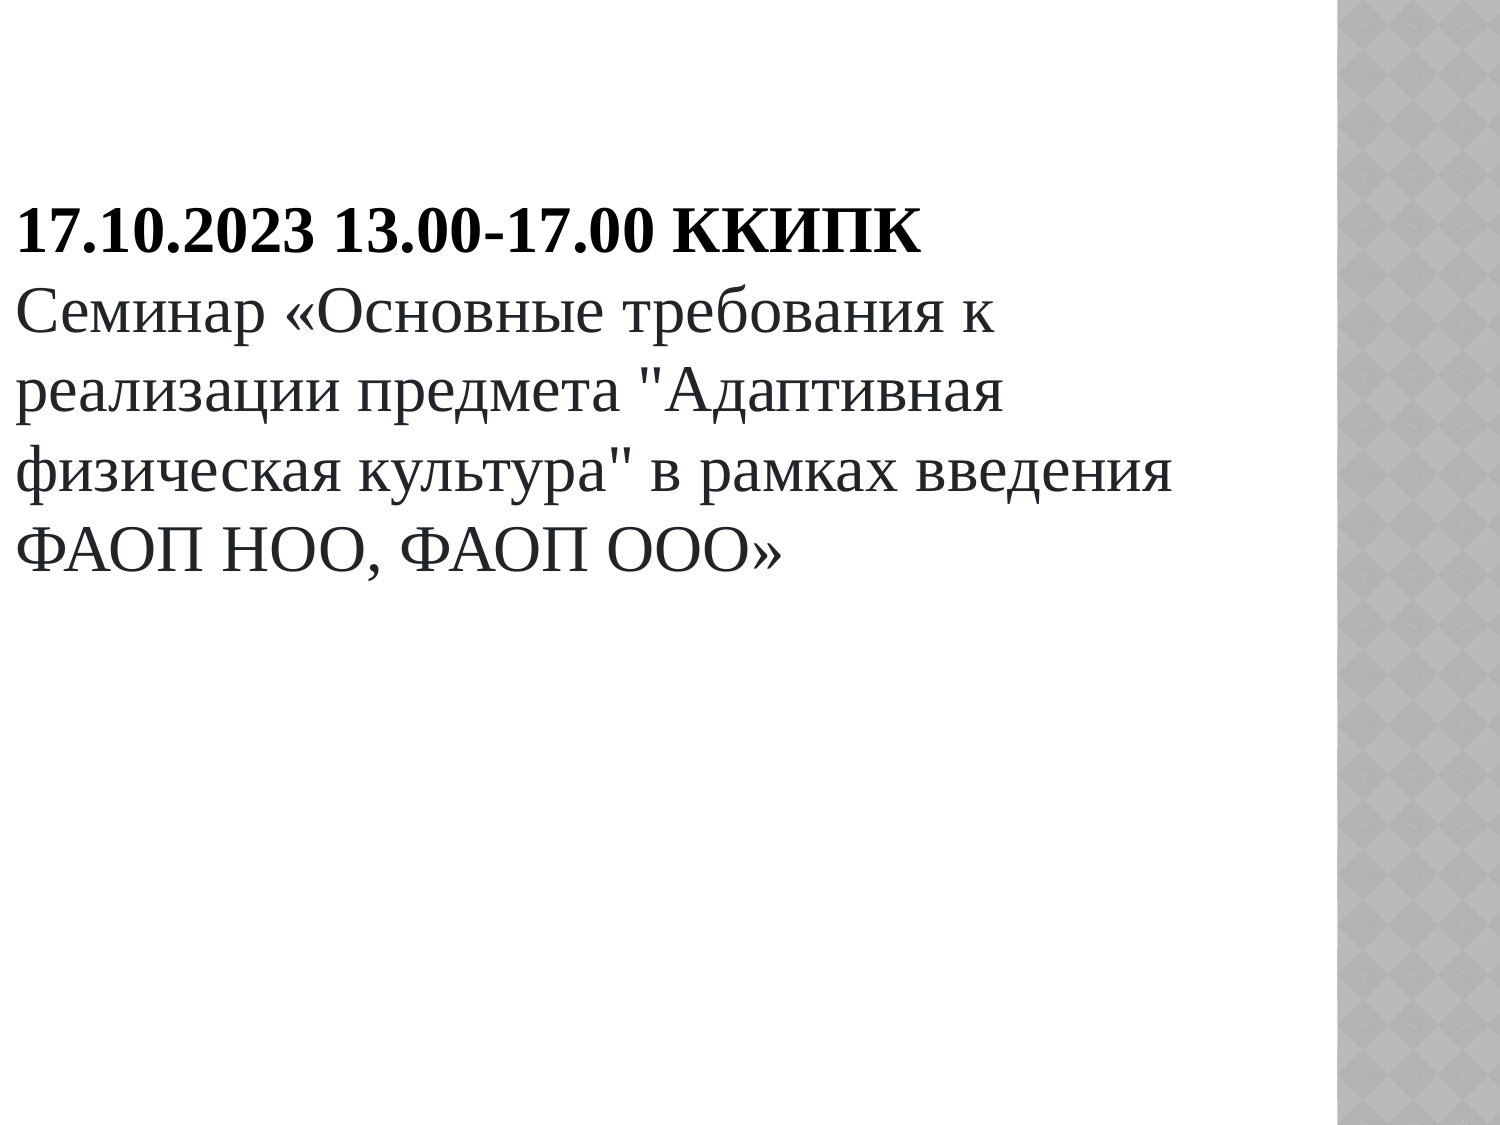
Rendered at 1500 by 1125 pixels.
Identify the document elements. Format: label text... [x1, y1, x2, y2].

text_box 17.10.2023 13.00-17.00 ККИПК Семинар «Основные требования к реализации предмета "Адаптивная физическая культура" в рамках введения ФАОП НОО, ФАОП ООО» [0, 177, 1338, 593]
